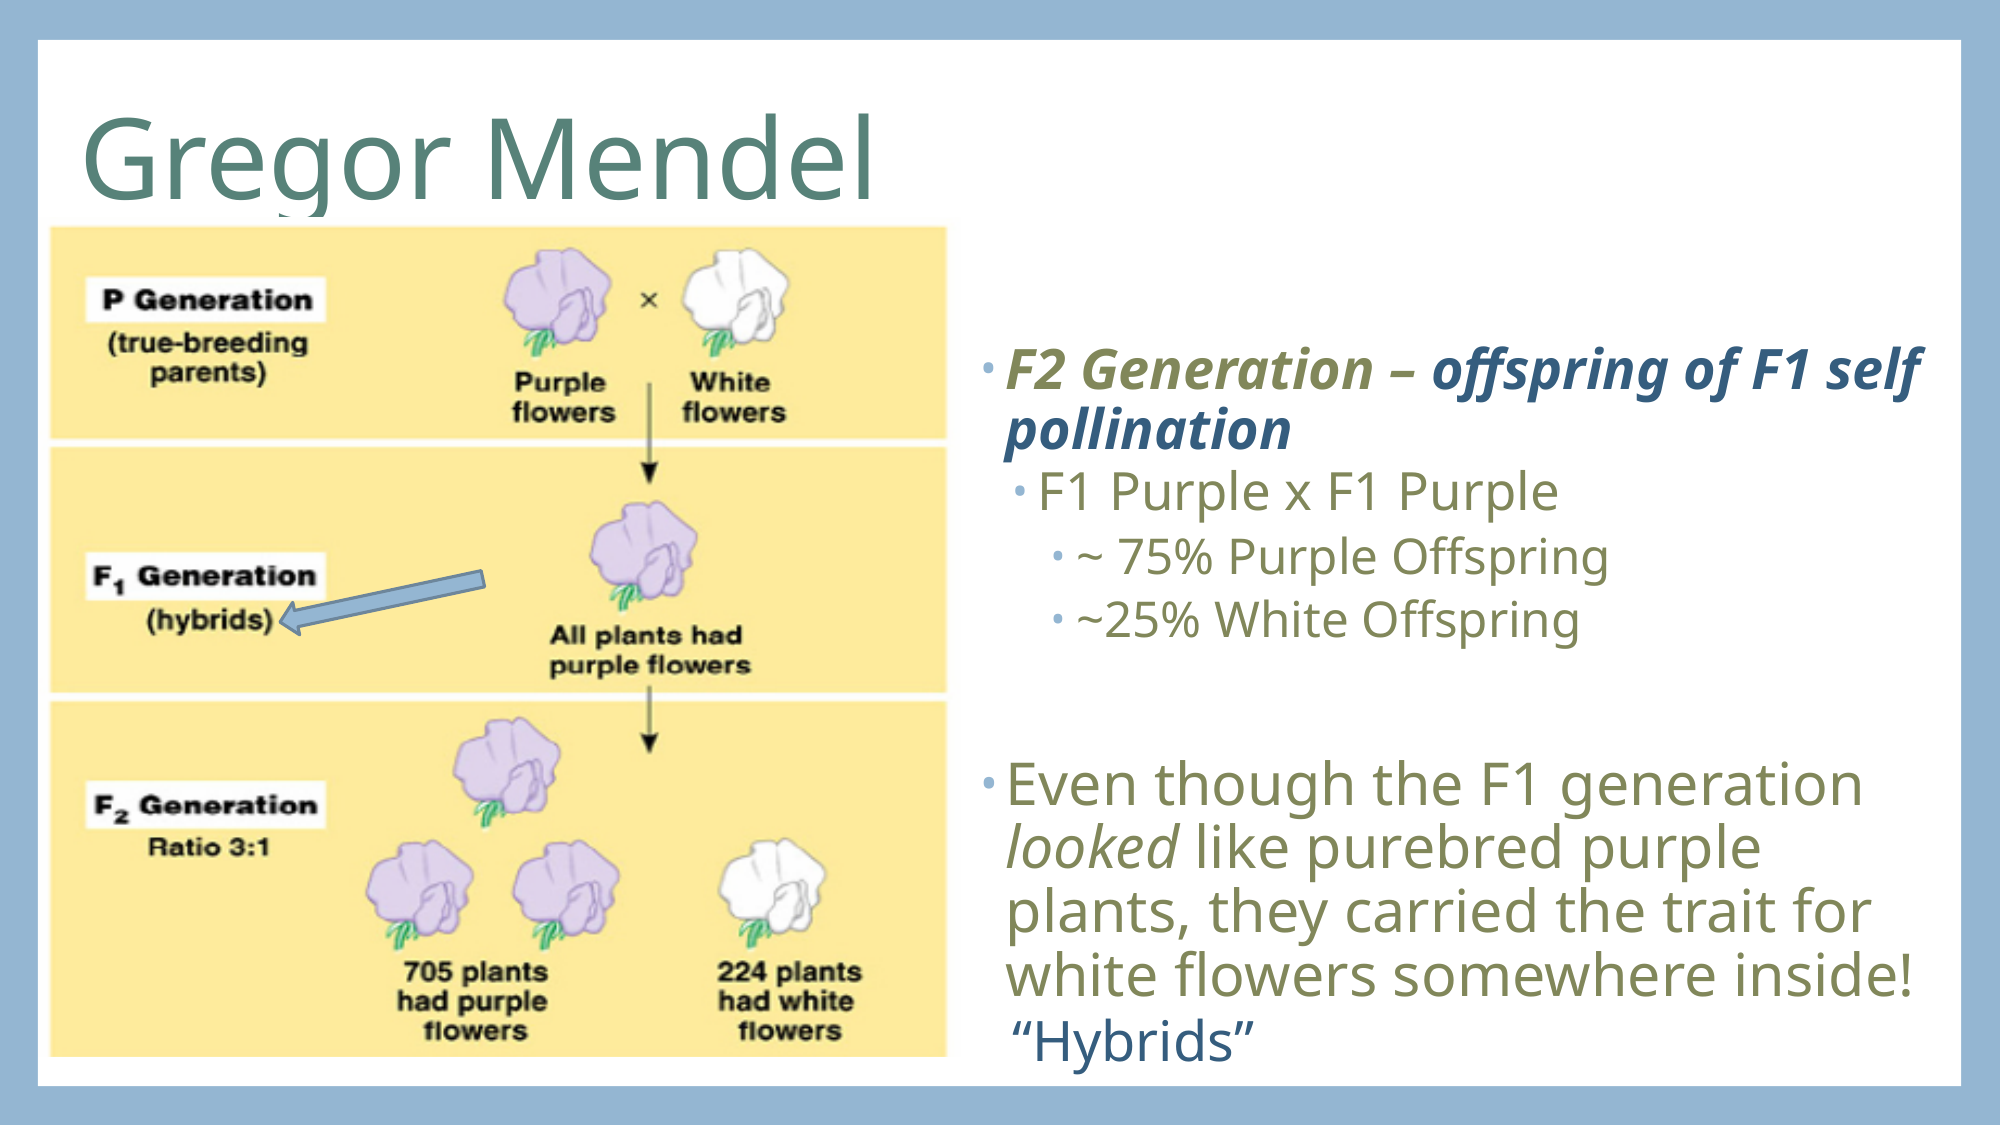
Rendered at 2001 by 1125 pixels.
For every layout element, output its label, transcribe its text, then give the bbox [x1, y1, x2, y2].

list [37, 217, 961, 1057]
title Gregor Mendel [64, 51, 1685, 243]
list F2 Generation – offspring of F1 self pollination F1 Purple x F1 Purple ~ 75% Purple Offspring ~25% White Offspring Even though the F1 generation looked like purebred purple plants, they carried the trait for white flowers somewhere inside! “Hybrids” [958, 243, 1966, 1092]
